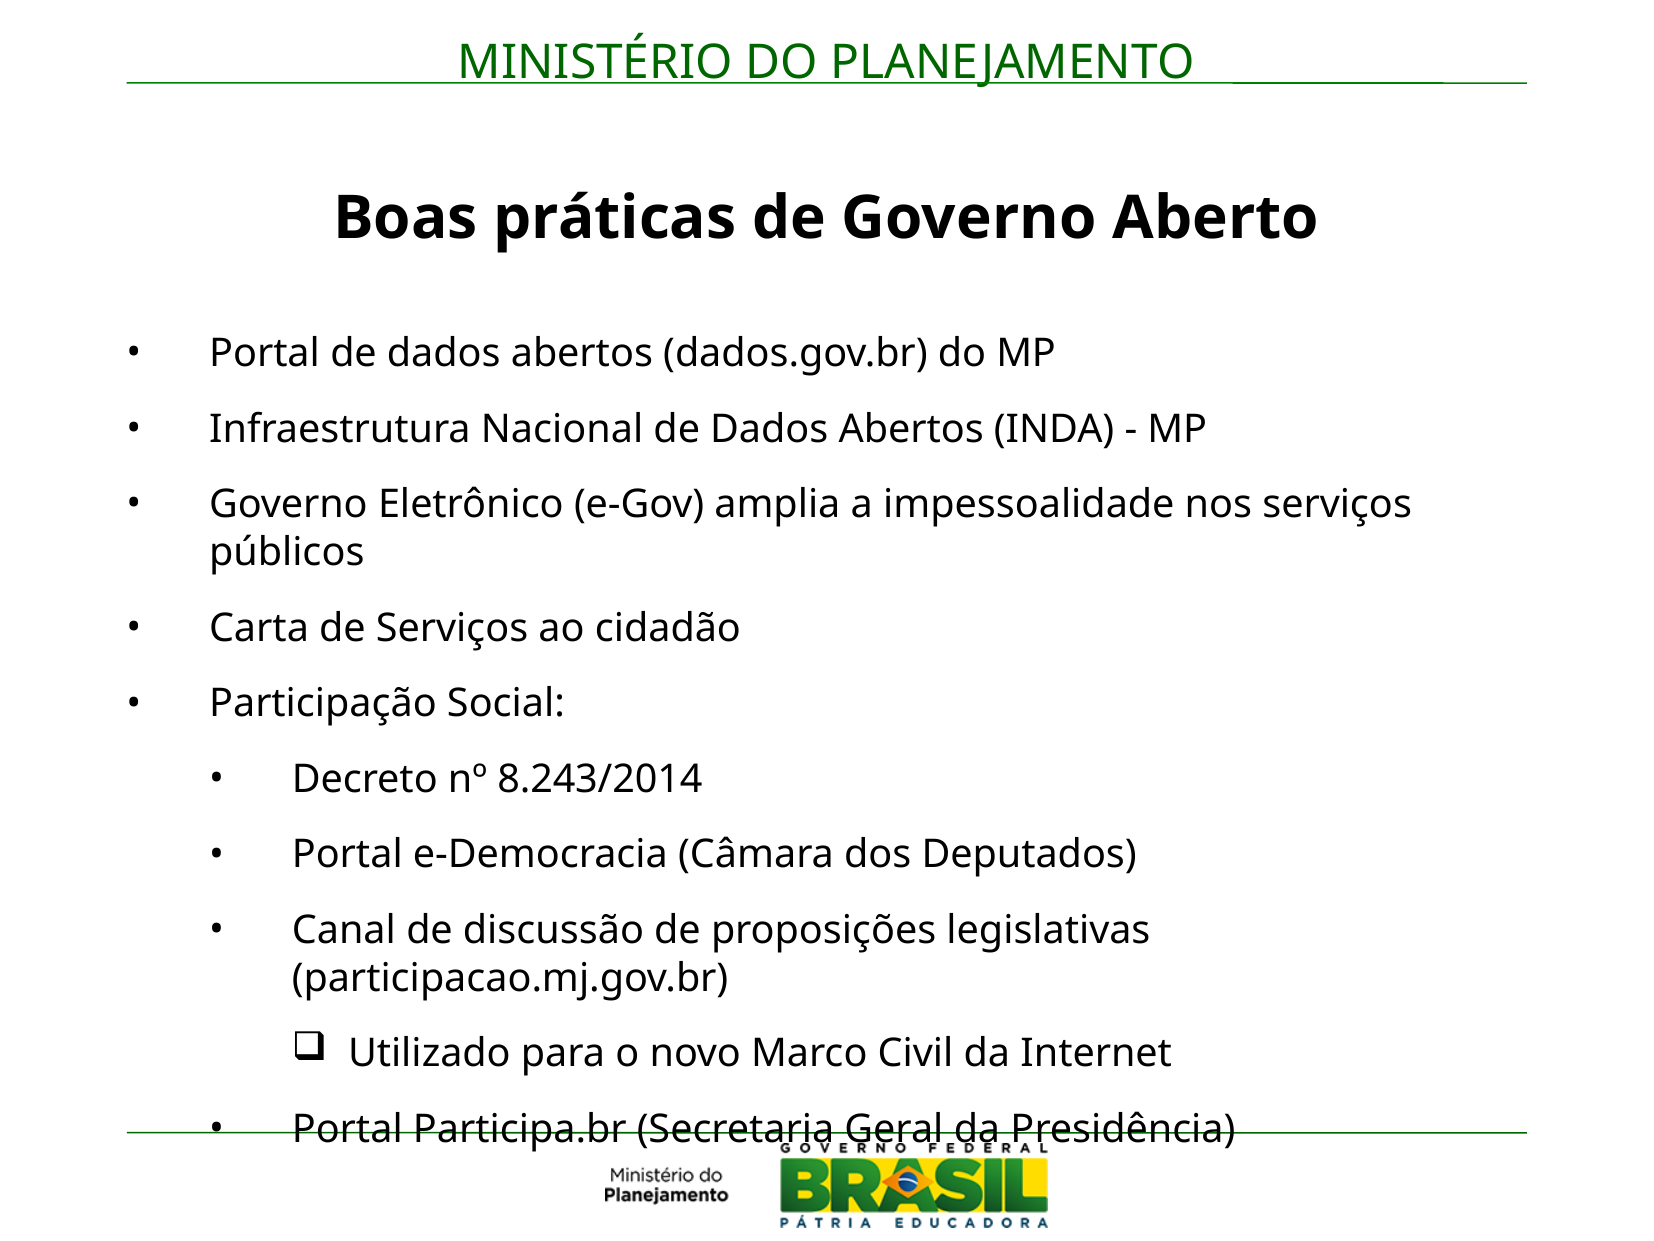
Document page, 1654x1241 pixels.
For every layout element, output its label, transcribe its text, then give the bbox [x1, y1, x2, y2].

picture [605, 1143, 1048, 1228]
text_box Portal de dados abertos (dados.gov.br) do MP Infraestrutura Nacional de Dados Abertos (INDA) - MP Governo Eletrônico (e-Gov) amplia a impessoalidade nos serviços públicos Carta de Serviços ao cidadão Participação Social: Decreto nº 8.243/2014 Portal e-Democracia (Câmara dos Deputados) Canal de discussão de proposições legislativas (participacao.mj.gov.br) Utilizado para o novo Marco Civil da Internet Portal Participa.br (Secretaria Geral da Presidência) [110, 318, 1530, 1047]
text_box Boas práticas de Governo Aberto [0, 177, 1654, 251]
